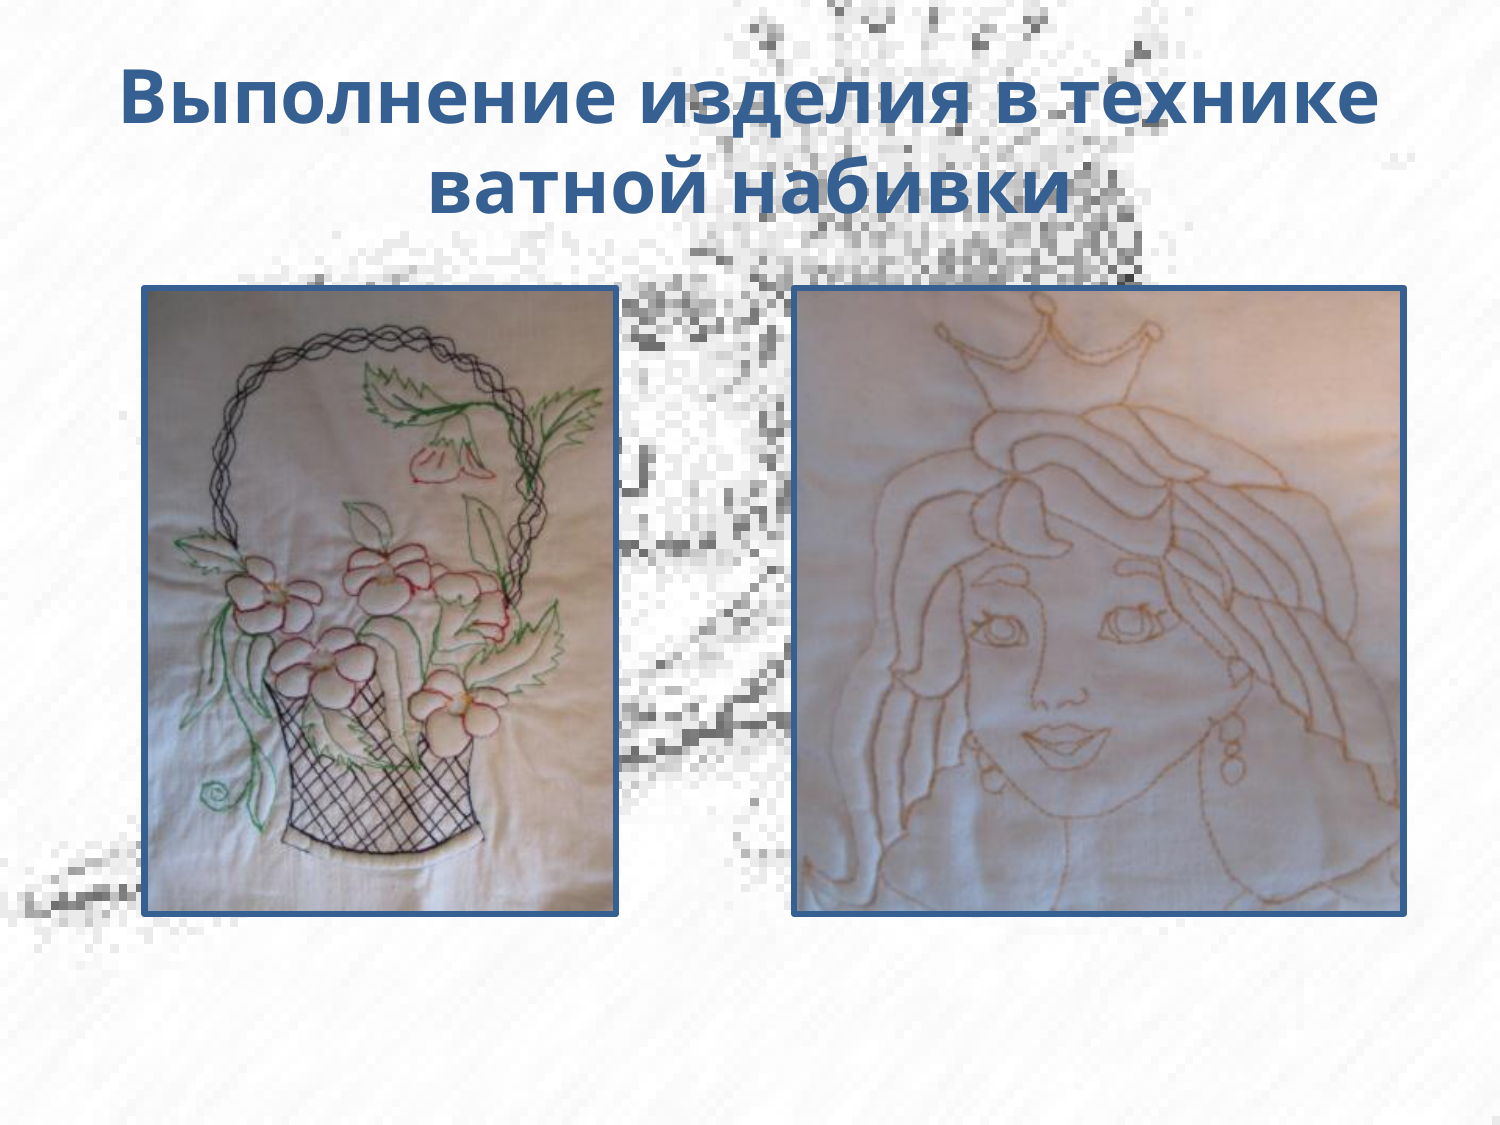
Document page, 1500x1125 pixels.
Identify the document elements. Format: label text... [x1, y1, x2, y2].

title Выполнение изделия в технике ватной набивки [75, 45, 1425, 233]
picture [147, 290, 613, 912]
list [796, 290, 1401, 912]
